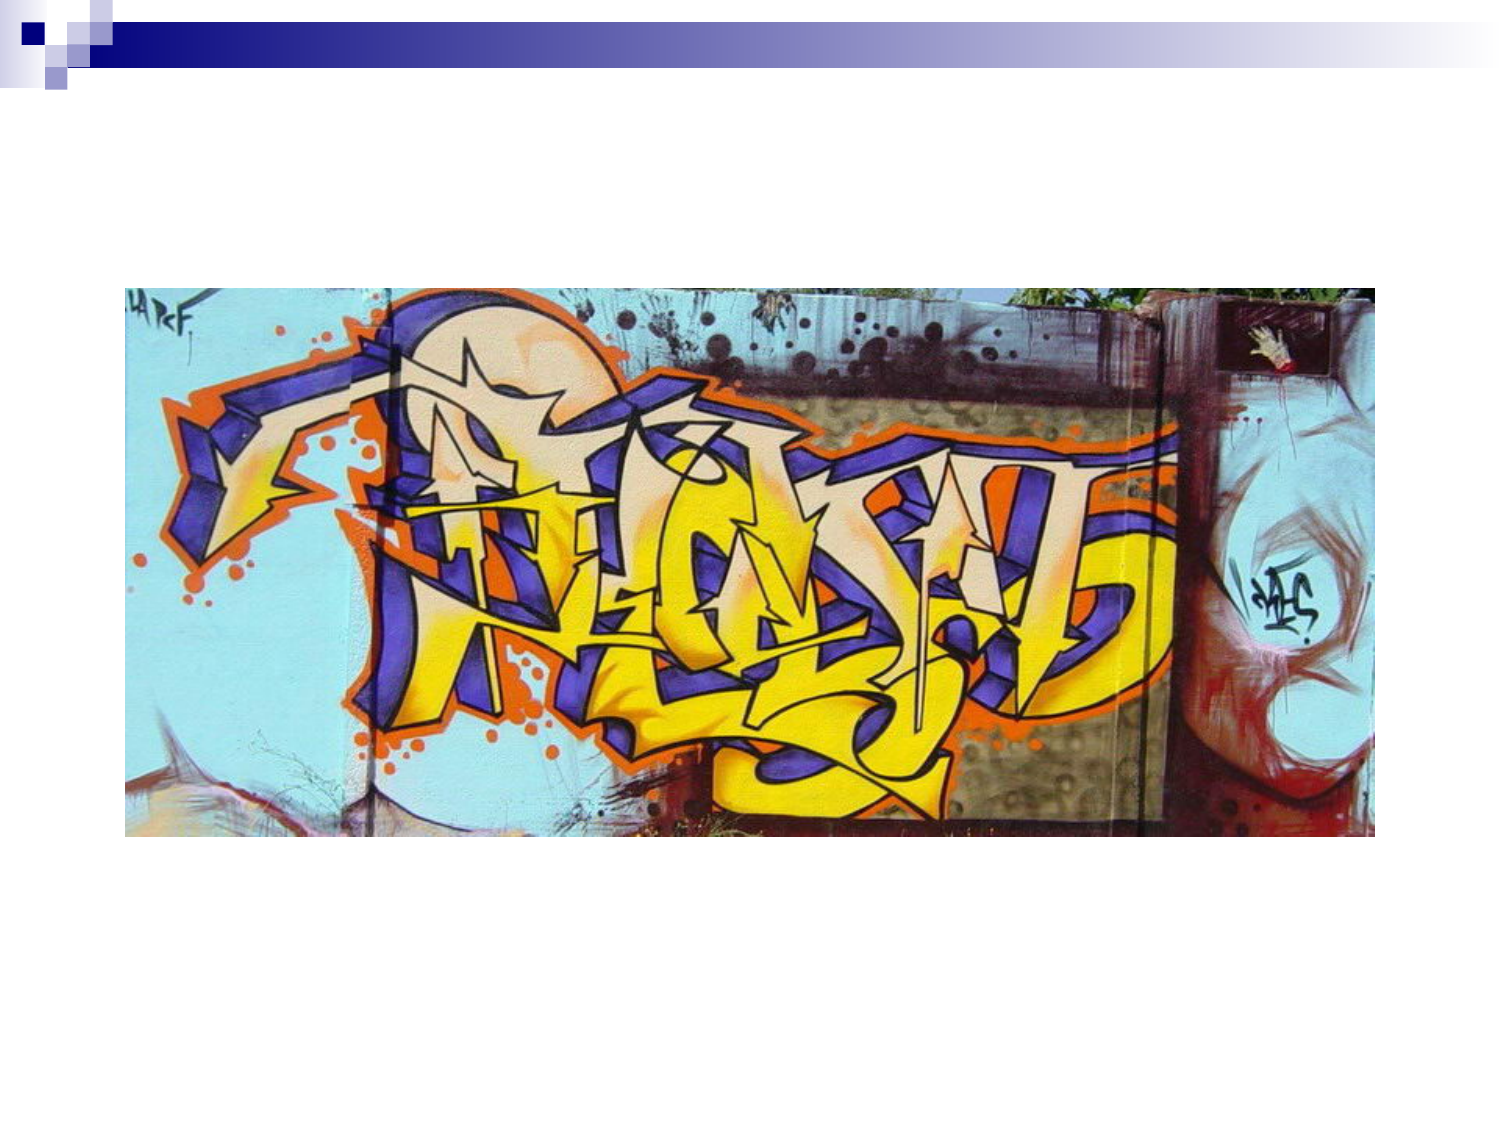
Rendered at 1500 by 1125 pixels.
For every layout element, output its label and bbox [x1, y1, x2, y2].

picture [124, 288, 1376, 837]
